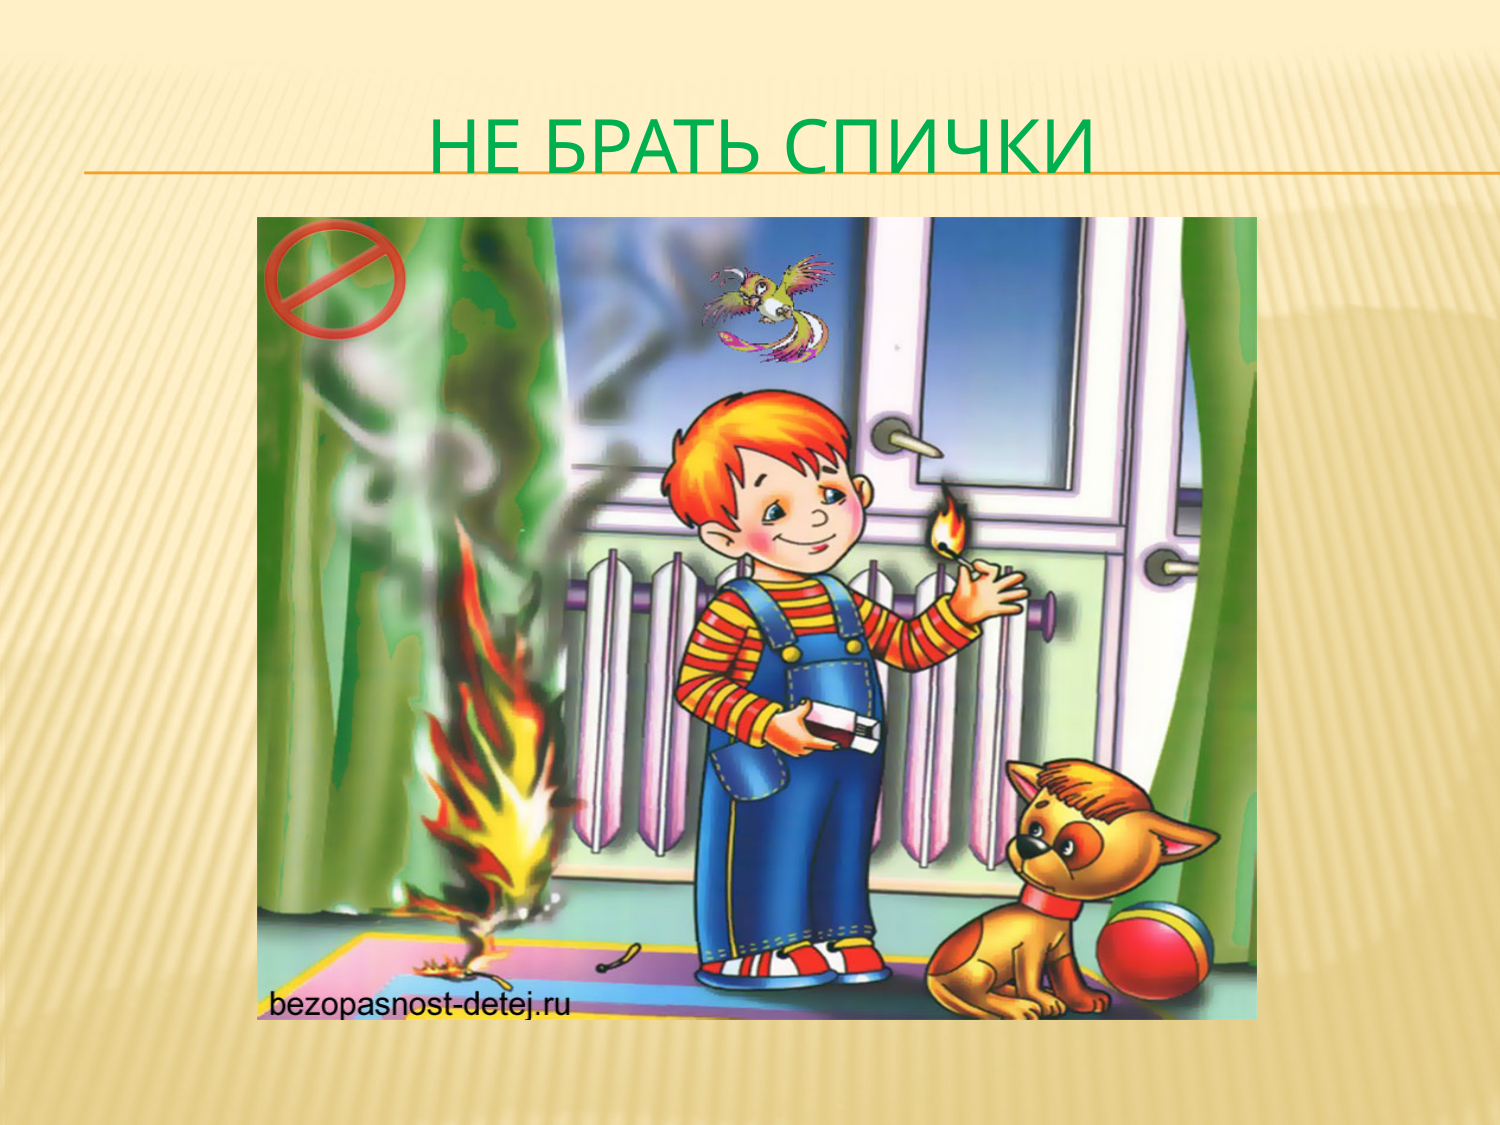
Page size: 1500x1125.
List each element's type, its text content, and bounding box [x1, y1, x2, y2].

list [257, 217, 1257, 1020]
title не брать спички [50, 75, 1475, 213]
